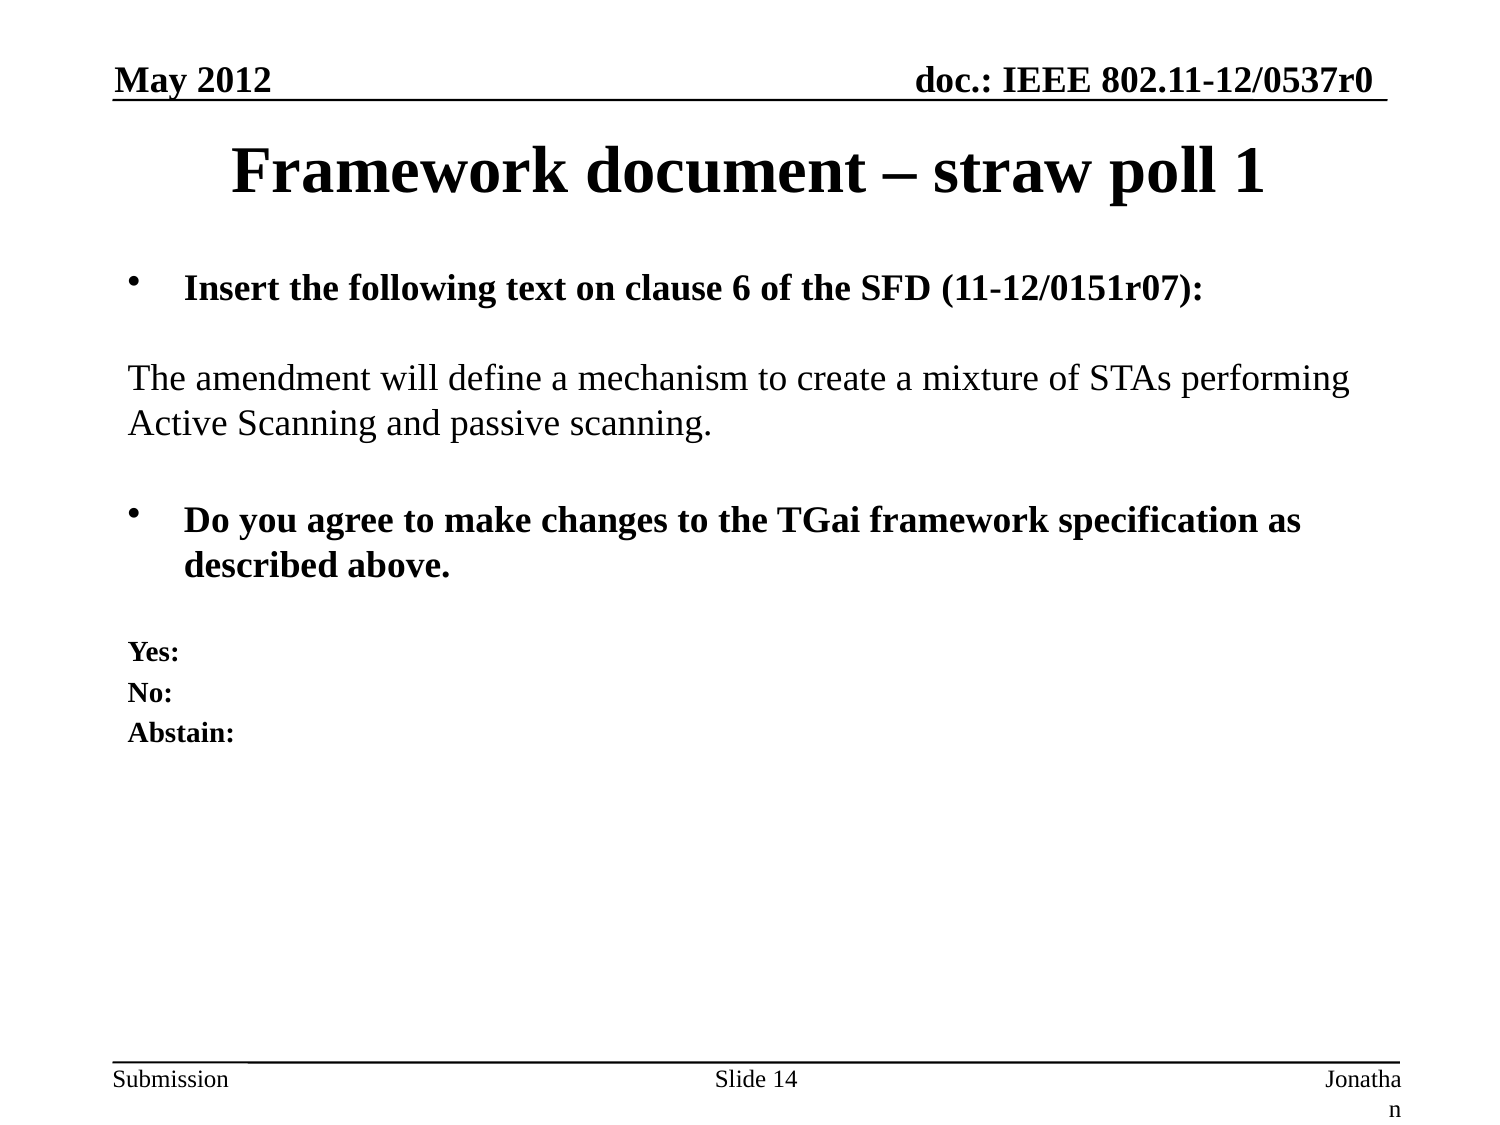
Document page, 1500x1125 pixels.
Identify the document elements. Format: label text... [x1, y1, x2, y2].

list Insert the following text on clause 6 of the SFD (11-12/0151r07): The amendment will define a mechanism to create a mixture of STAs performing Active Scanning and passive scanning. Do you agree to make changes to the TGai framework specification as described above. Yes: No: Abstain: [112, 255, 1388, 1000]
title Framework document – straw poll 1 [112, 112, 1388, 220]
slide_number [114, 54, 274, 100]
slide_number Slide 14 [712, 1062, 800, 1093]
footer Jonathan Segev (Intel) [1325, 1062, 1402, 1093]
